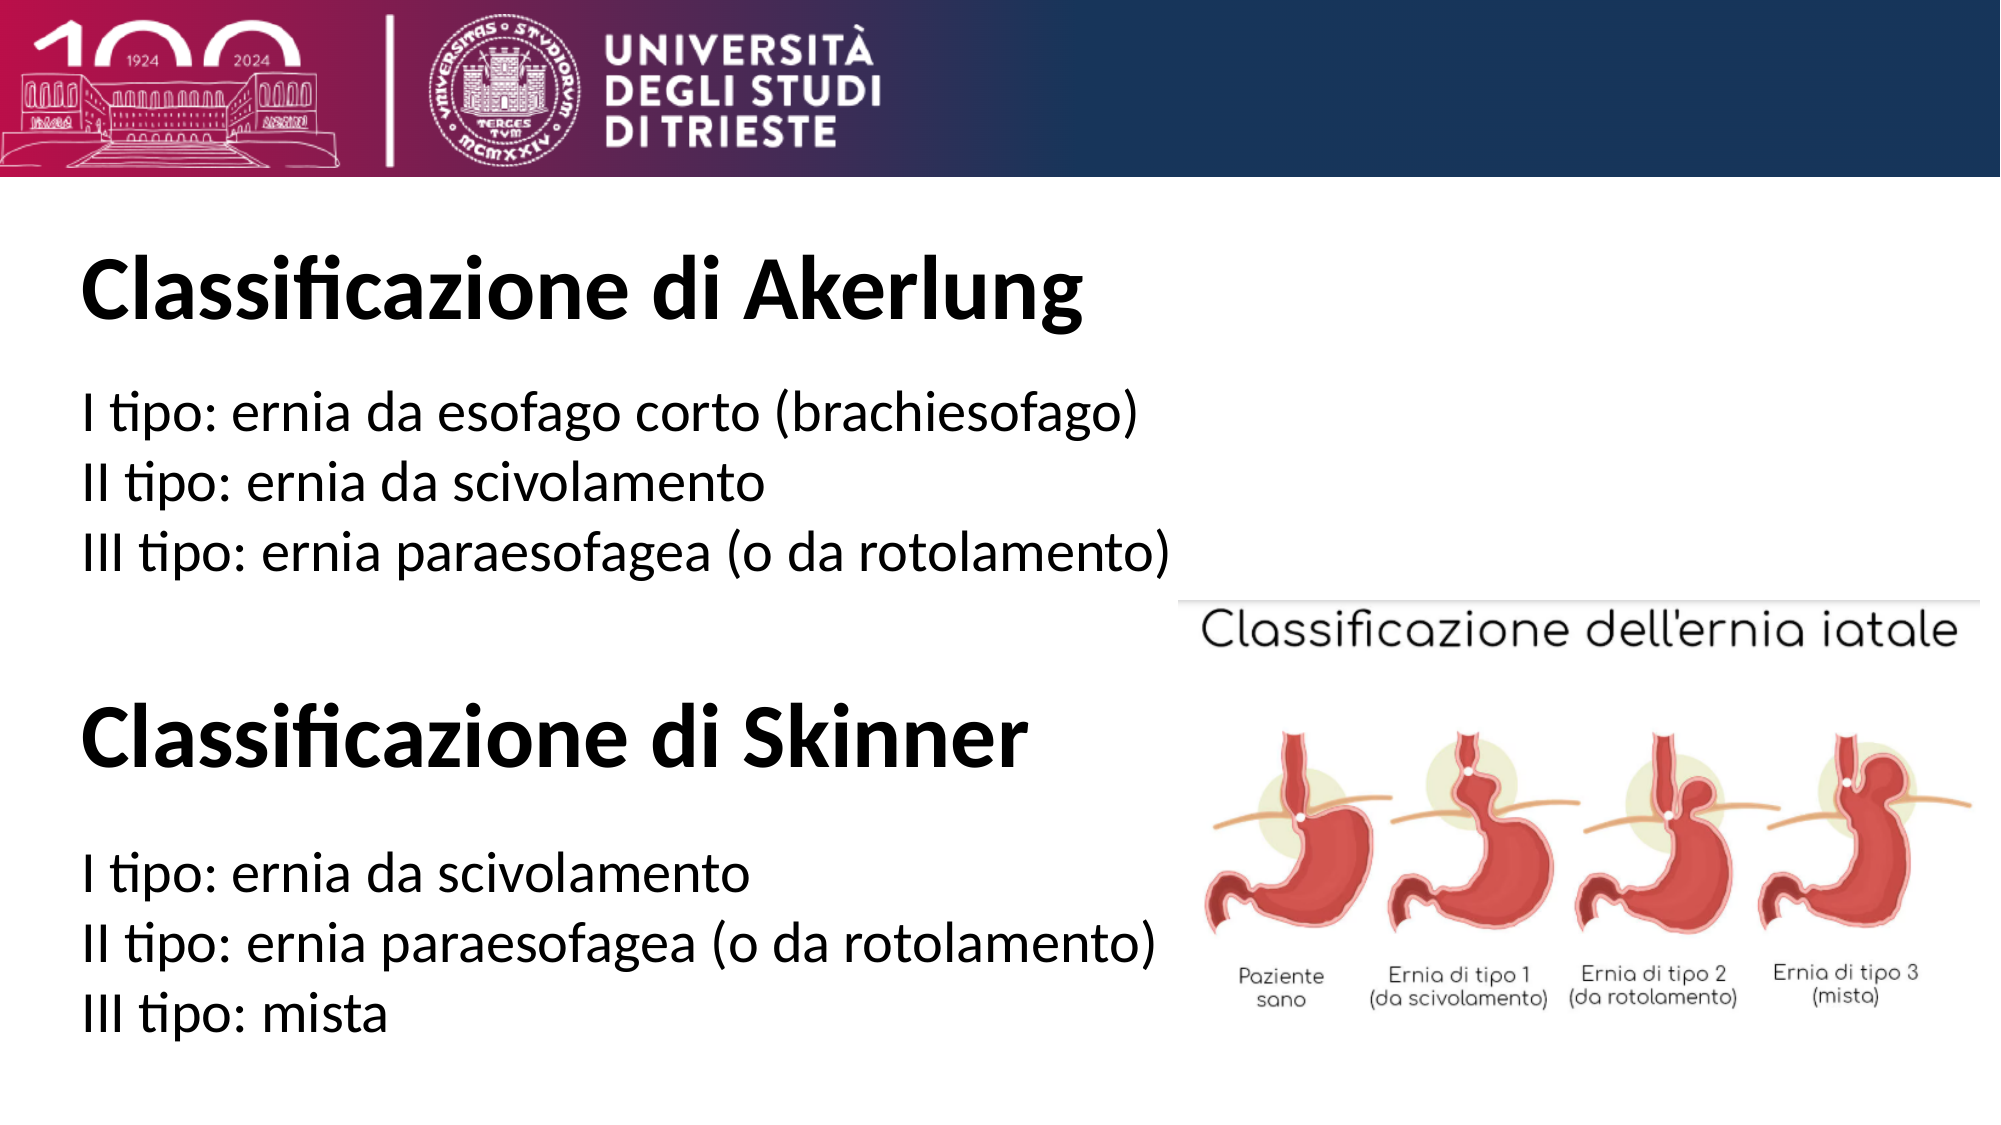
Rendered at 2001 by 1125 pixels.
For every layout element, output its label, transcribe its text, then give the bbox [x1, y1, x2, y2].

text_box I tipo: ernia da esofago corto (brachiesofago) II tipo: ernia da scivolamento III tipo: ernia paraesofagea (o da rotolamento) [66, 365, 1346, 591]
picture [1178, 600, 1980, 1054]
picture [0, 0, 2000, 177]
text_box Classificazione di Skinner [66, 668, 1178, 793]
text_box I tipo: ernia da scivolamento II tipo: ernia paraesofagea (o da rotolamento) III tipo: mista [66, 826, 1178, 1052]
title Classificazione di Akerlung [66, 181, 1593, 399]
